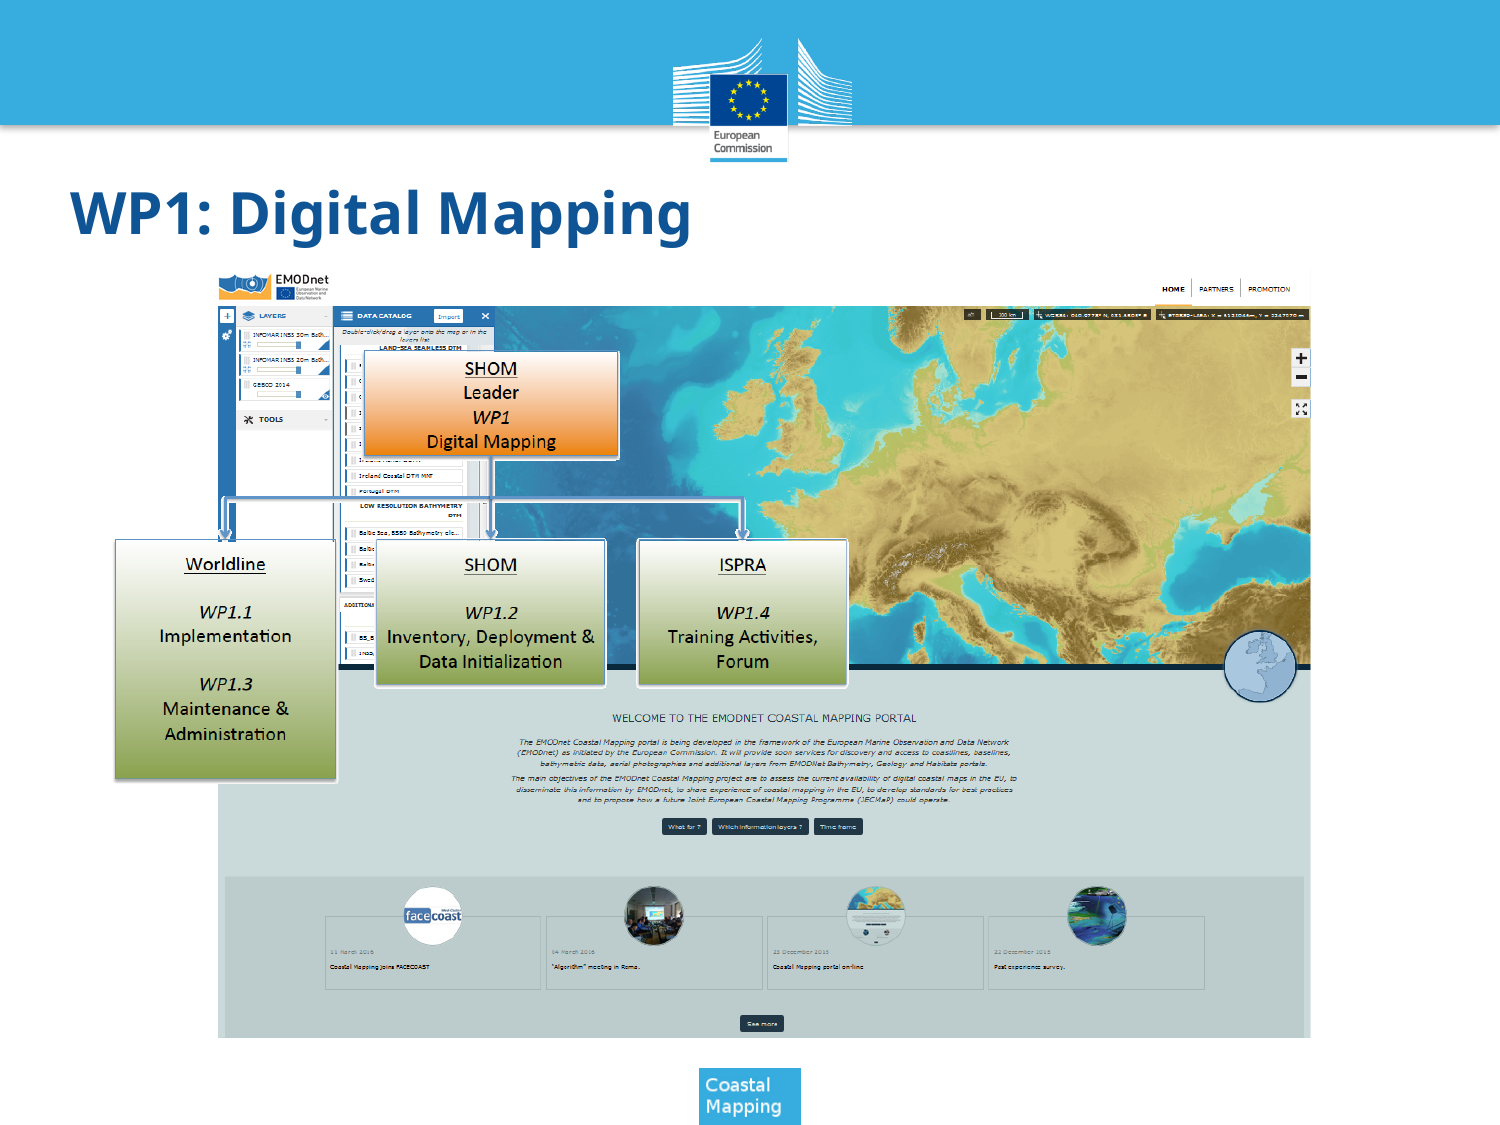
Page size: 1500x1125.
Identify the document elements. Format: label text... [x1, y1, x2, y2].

picture [673, 38, 852, 163]
picture [101, 266, 1312, 1038]
title WP1: Digital Mapping [70, 176, 1430, 247]
picture [699, 1068, 801, 1125]
